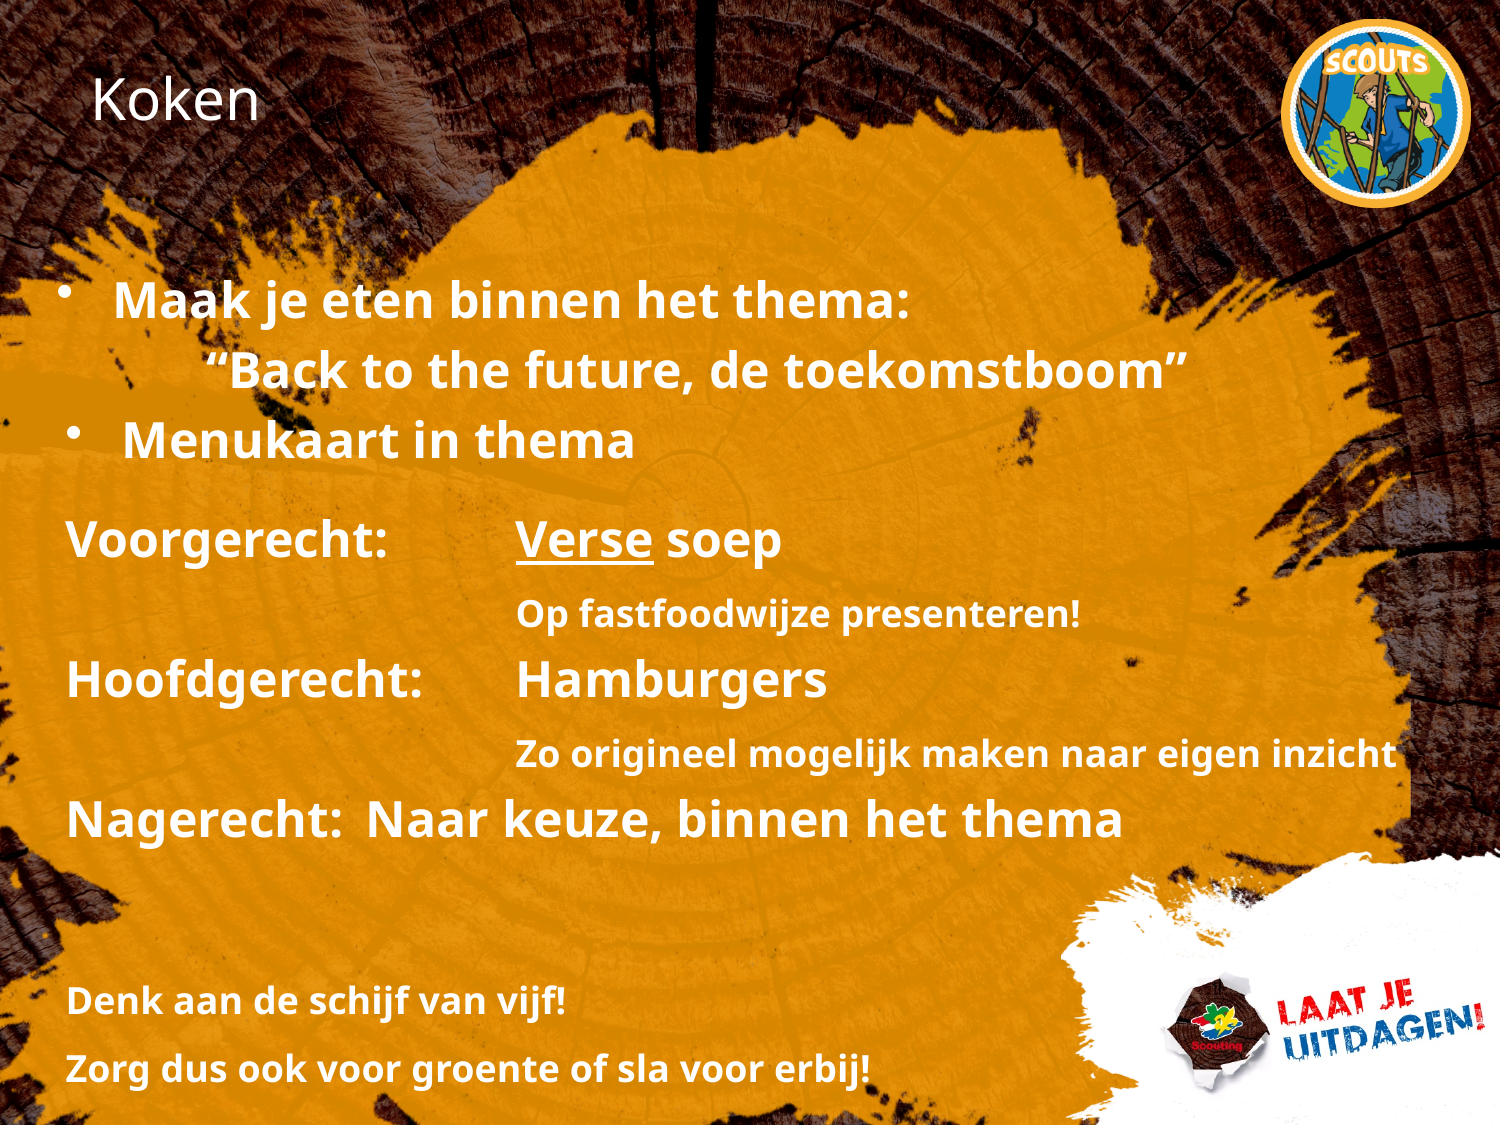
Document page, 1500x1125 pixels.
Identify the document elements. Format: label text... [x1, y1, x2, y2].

picture [0, 0, 1500, 1125]
list Maak je eten binnen het thema: “Back to the future, de toekomstboom” Menukaart in thema Voorgerecht: Verse soep Op fastfoodwijze presenteren! Hoofdgerecht: Hamburgers Zo origineel mogelijk maken naar eigen inzicht Nagerecht: Naar keuze, binnen het thema Denk aan de schijf van vijf! Zorg dus ook voor groente of sla voor erbij! [41, 260, 1485, 1109]
title Koken [75, 45, 1247, 149]
